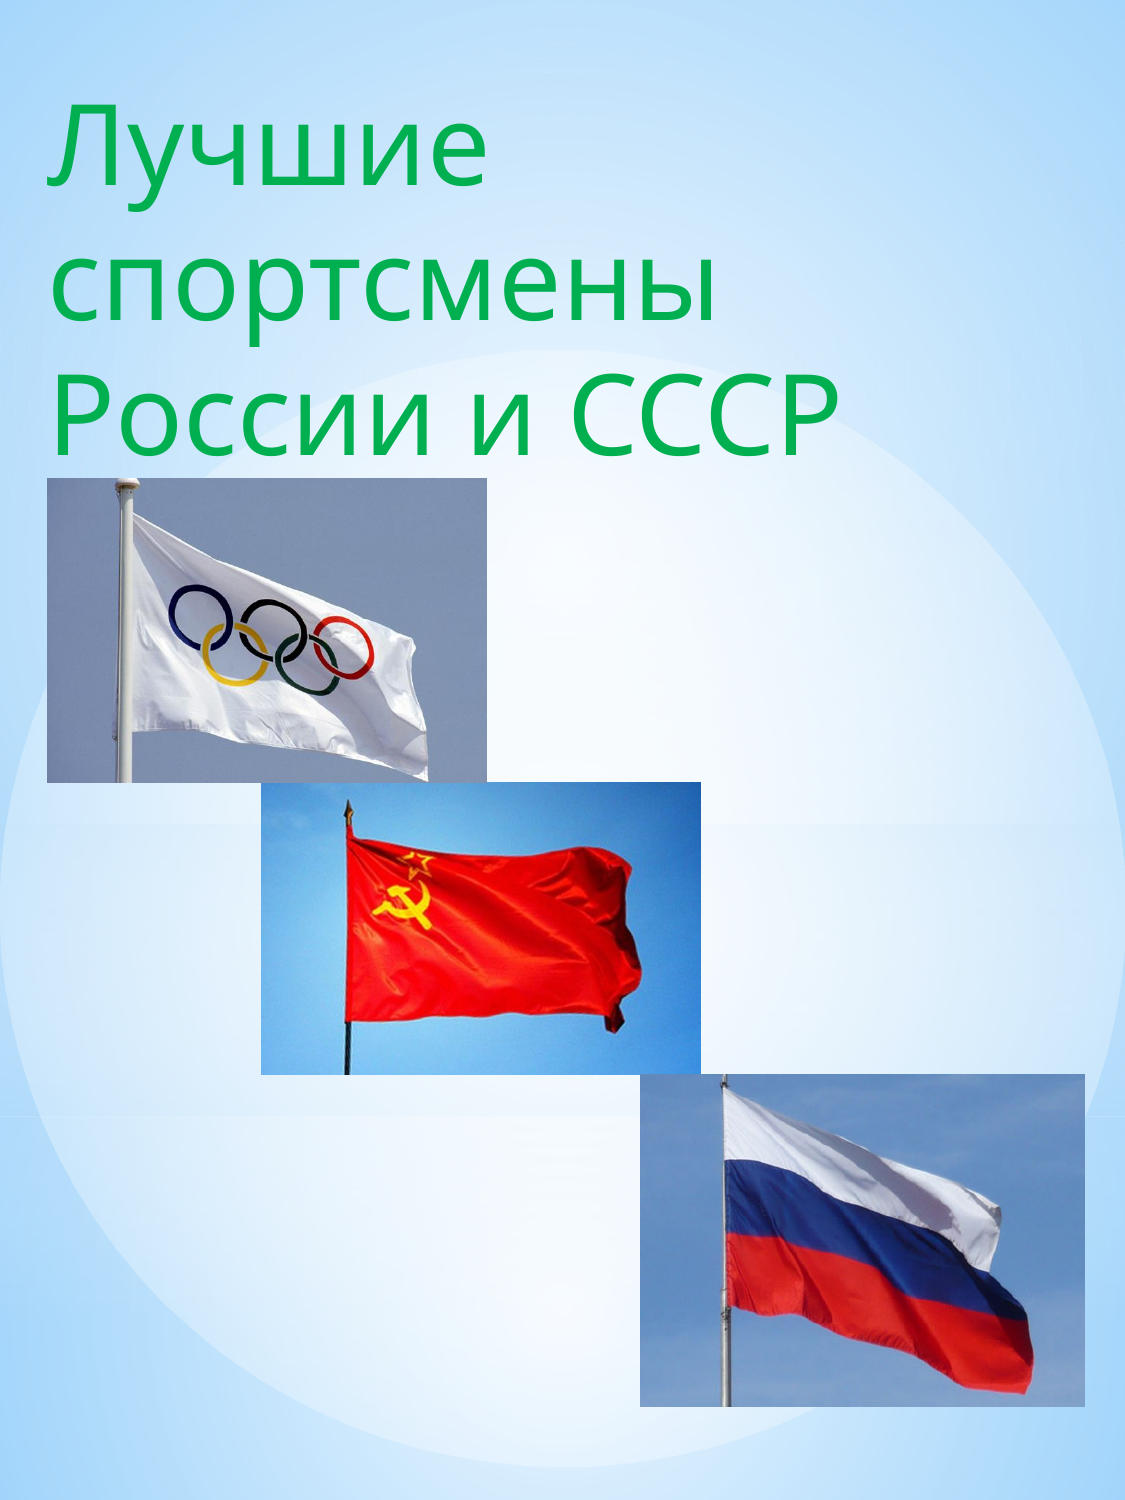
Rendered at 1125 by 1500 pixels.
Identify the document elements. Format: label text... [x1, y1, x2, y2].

picture [47, 478, 1085, 1408]
list Лучшие спортсмены России и СССР [25, 64, 1083, 825]
